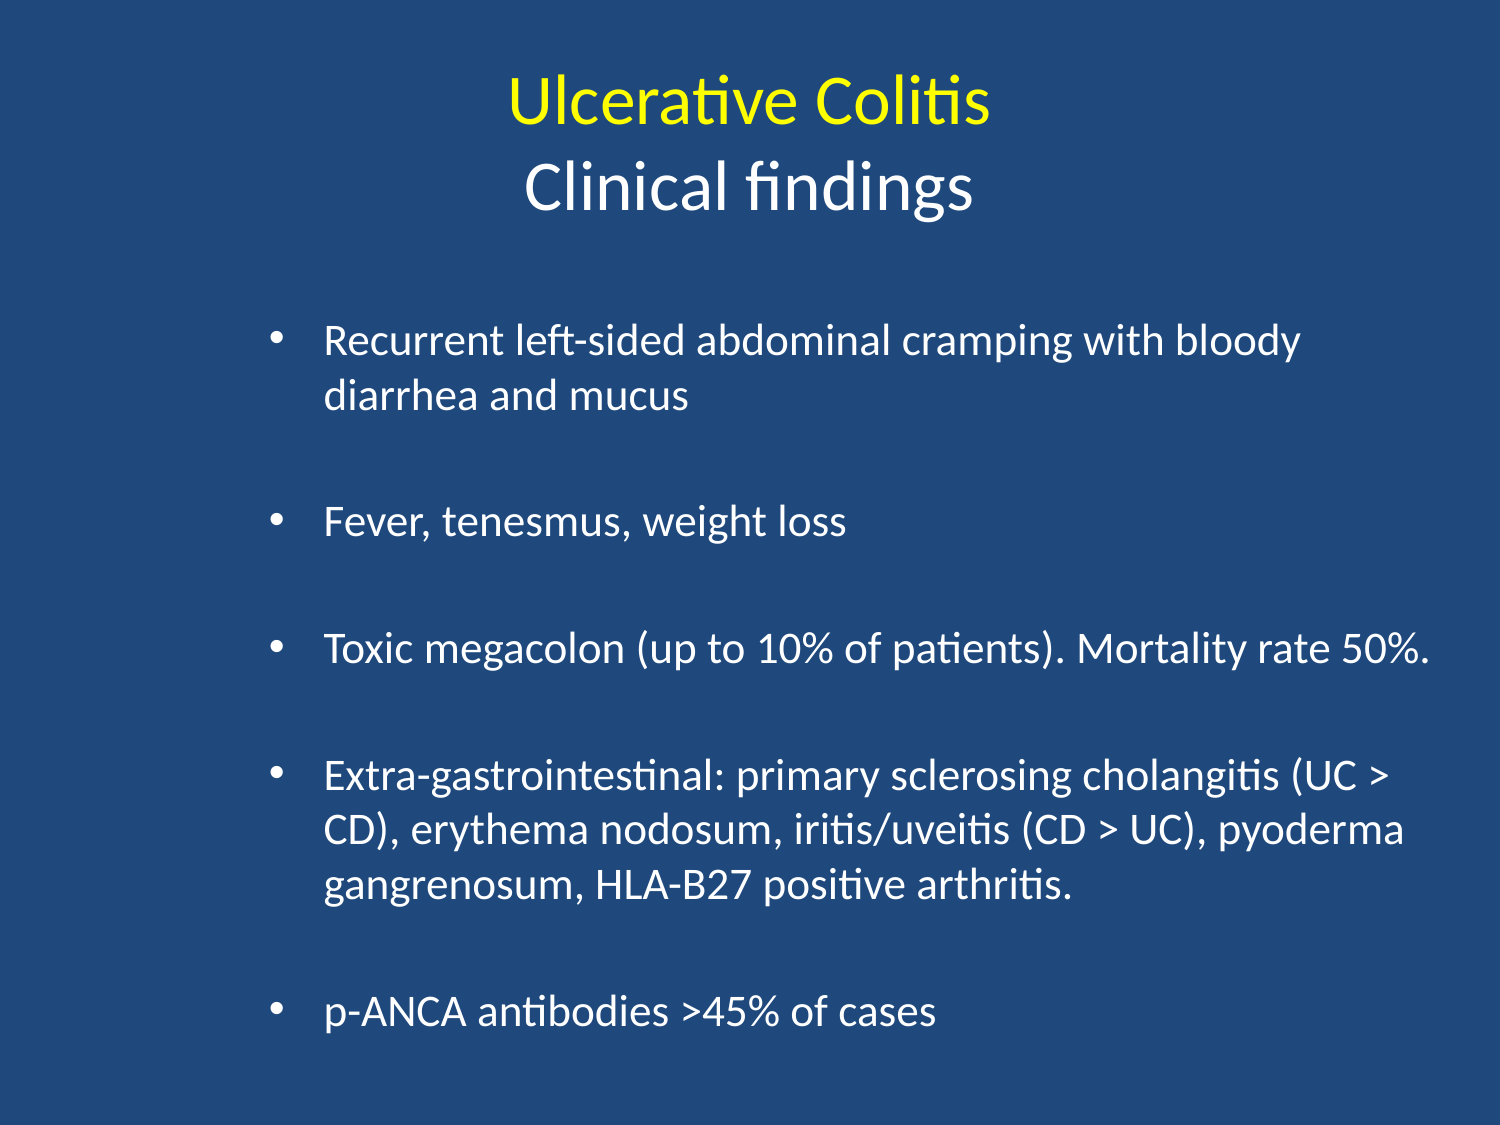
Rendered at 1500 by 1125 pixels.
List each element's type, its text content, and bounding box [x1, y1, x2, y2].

list Recurrent left-sided abdominal cramping with bloody diarrhea and mucus Fever, tenesmus, weight loss Toxic megacolon (up to 10% of patients). Mortality rate 50%. Extra-gastrointestinal: primary sclerosing cholangitis (UC > CD), erythema nodosum, iritis/uveitis (CD > UC), pyoderma gangrenosum, HLA-B27 positive arthritis. p-ANCA antibodies >45% of cases [253, 302, 1463, 1094]
title Ulcerative Colitis Clinical findings [75, 45, 1425, 233]
